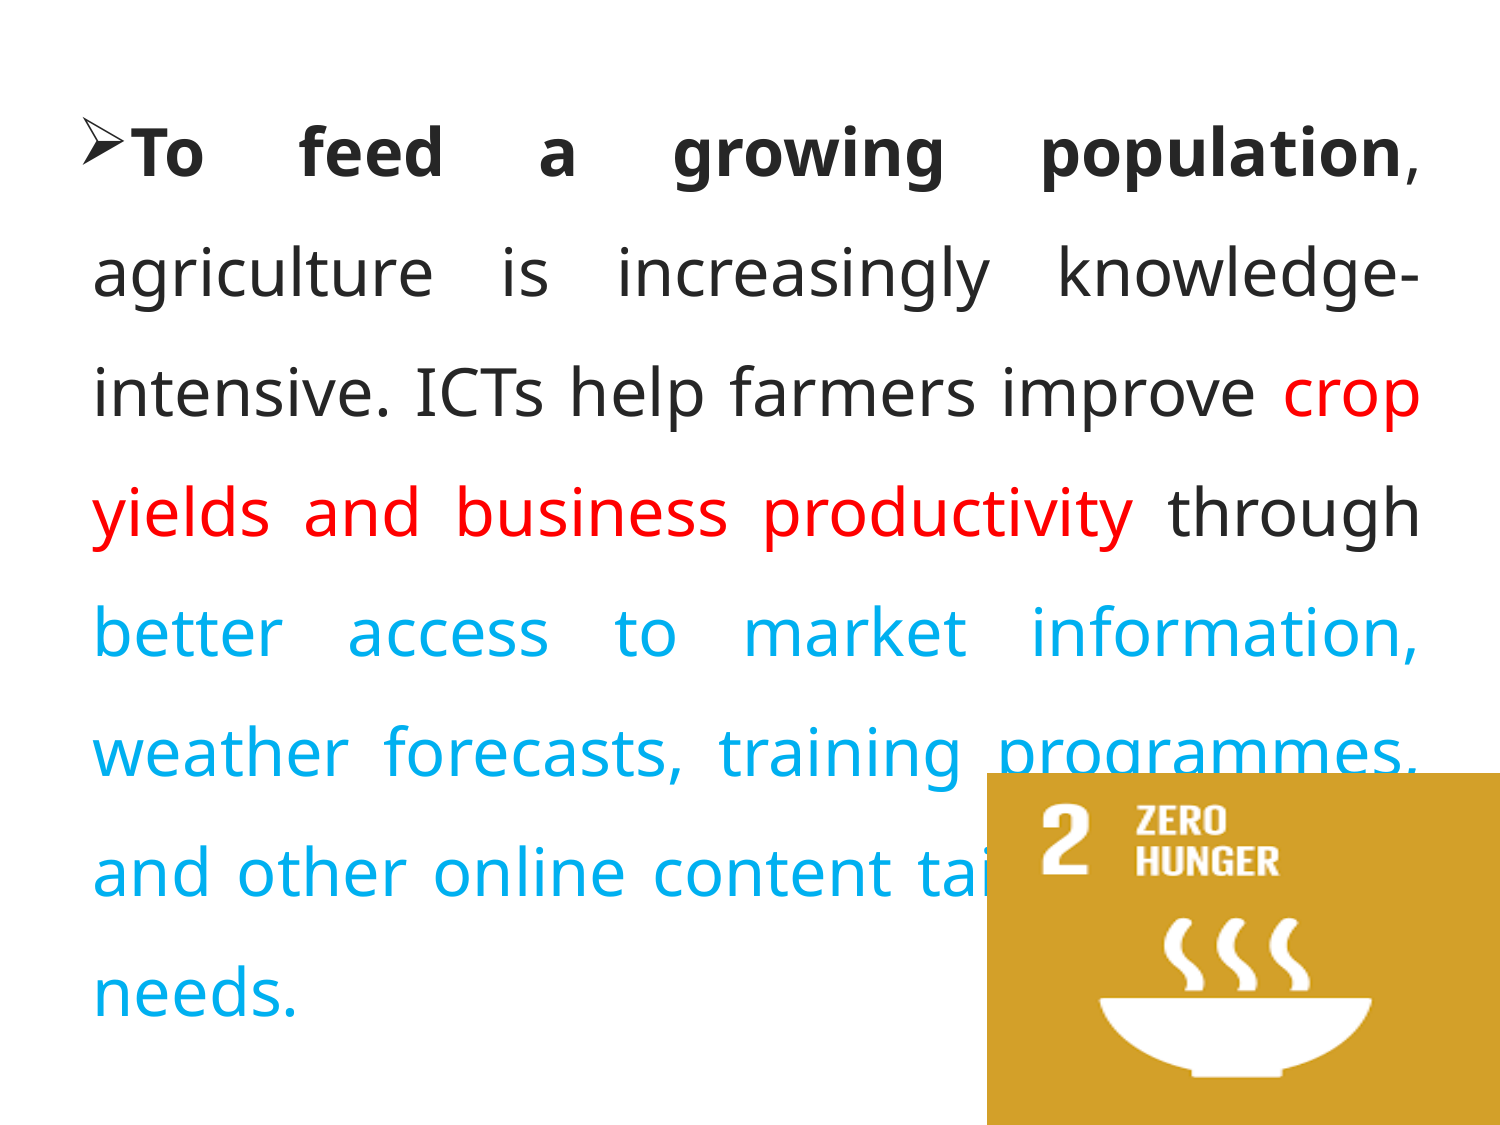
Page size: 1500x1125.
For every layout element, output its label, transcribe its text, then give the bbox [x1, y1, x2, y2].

picture [987, 773, 1500, 1125]
list To feed a growing population, agriculture is increasingly knowledge-intensive. ICTs help farmers improve crop yields and business productivity through better access to market information, weather forecasts, training programmes, and other online content tailored to their needs. [62, 62, 1438, 775]
